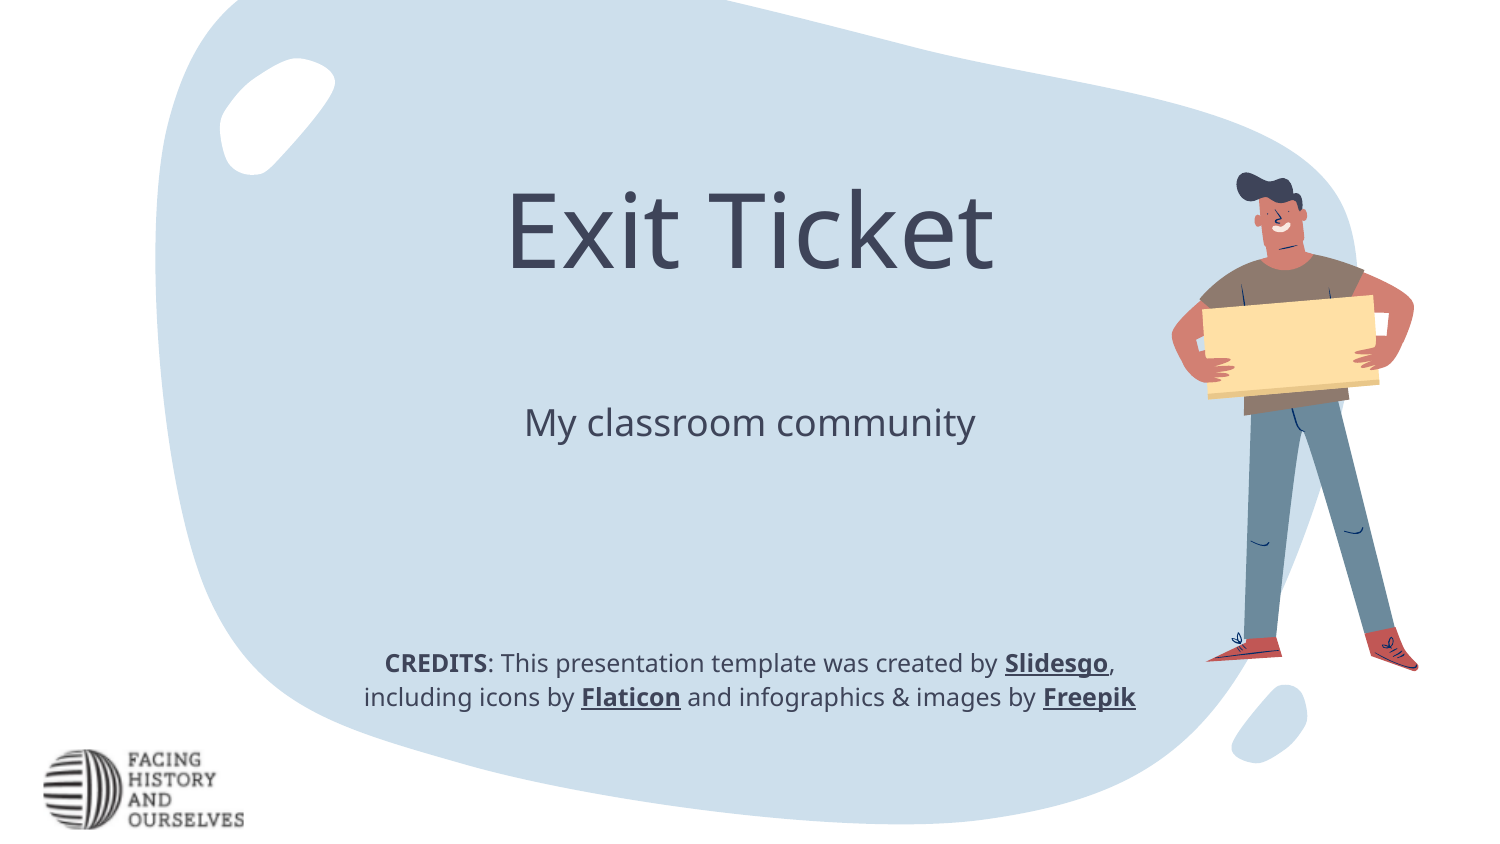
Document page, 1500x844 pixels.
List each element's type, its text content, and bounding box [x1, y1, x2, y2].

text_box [1168, 172, 1420, 672]
subtitle My classroom community [372, 315, 1128, 529]
title Exit Ticket [372, 149, 1128, 267]
picture [0, 712, 284, 844]
